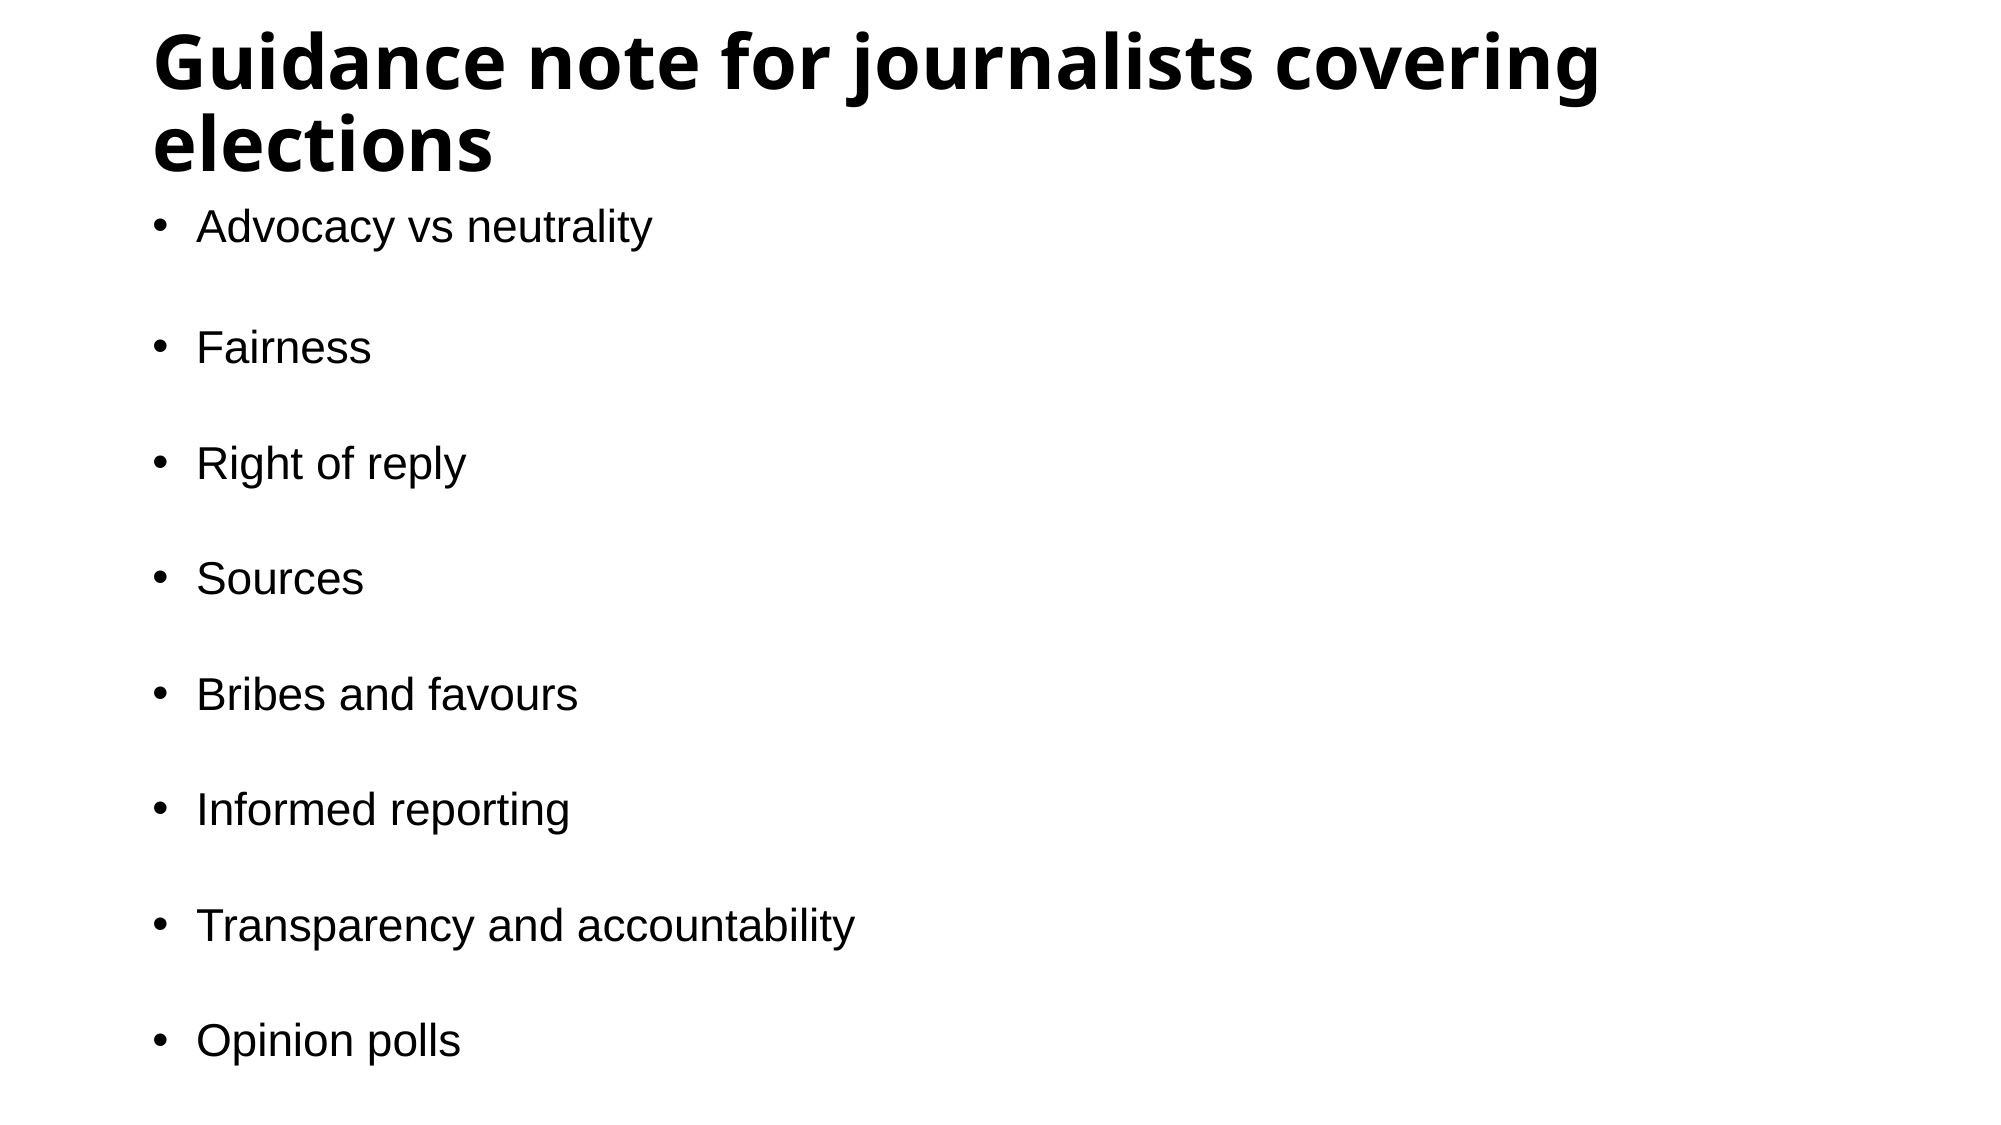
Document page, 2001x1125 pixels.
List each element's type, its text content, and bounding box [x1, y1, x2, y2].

list Advocacy vs neutrality Fairness Right of reply Sources Bribes and favours Informed reporting Transparency and accountability Opinion polls [137, 195, 1863, 1075]
title Guidance note for journalists covering elections [137, 15, 1863, 195]
